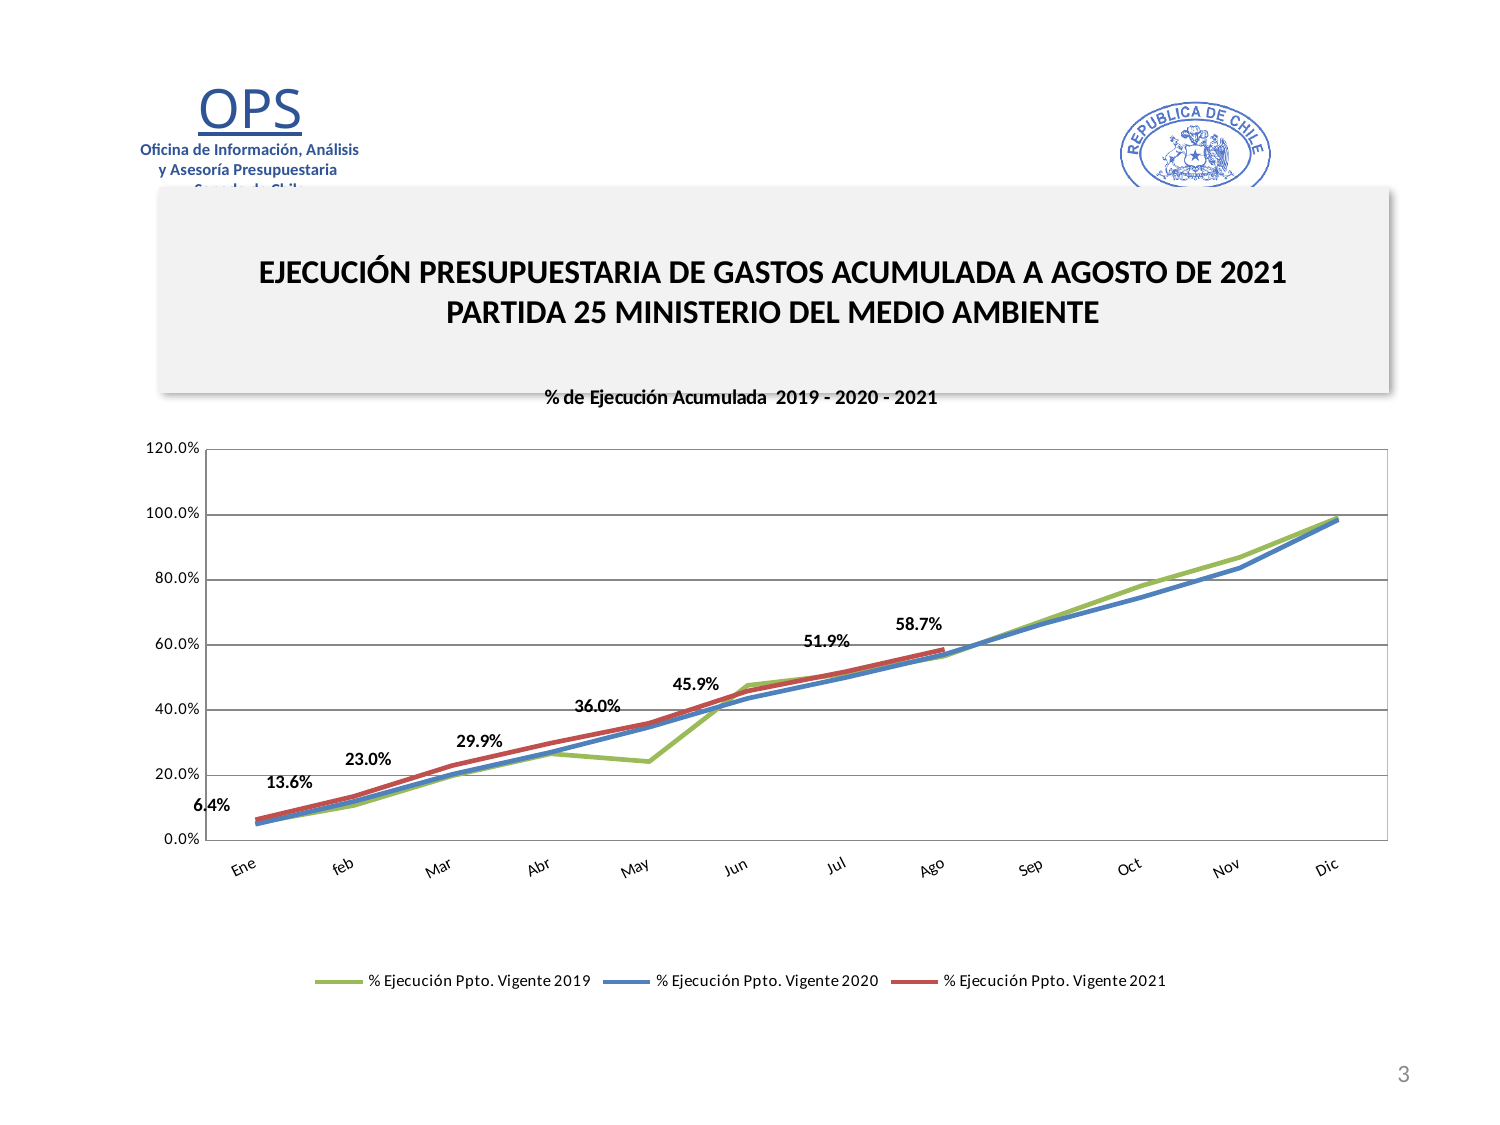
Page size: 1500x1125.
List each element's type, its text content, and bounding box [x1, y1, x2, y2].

slide_number 3 [1074, 1042, 1425, 1103]
title EJECUCIÓN PRESUPUESTARIA DE GASTOS ACUMULADA A AGOSTO DE 2021 PARTIDA 25 MINISTERIO DEL MEDIO AMBIENTE [159, 188, 1388, 360]
chart [67, 361, 1416, 997]
picture [1104, 95, 1285, 188]
